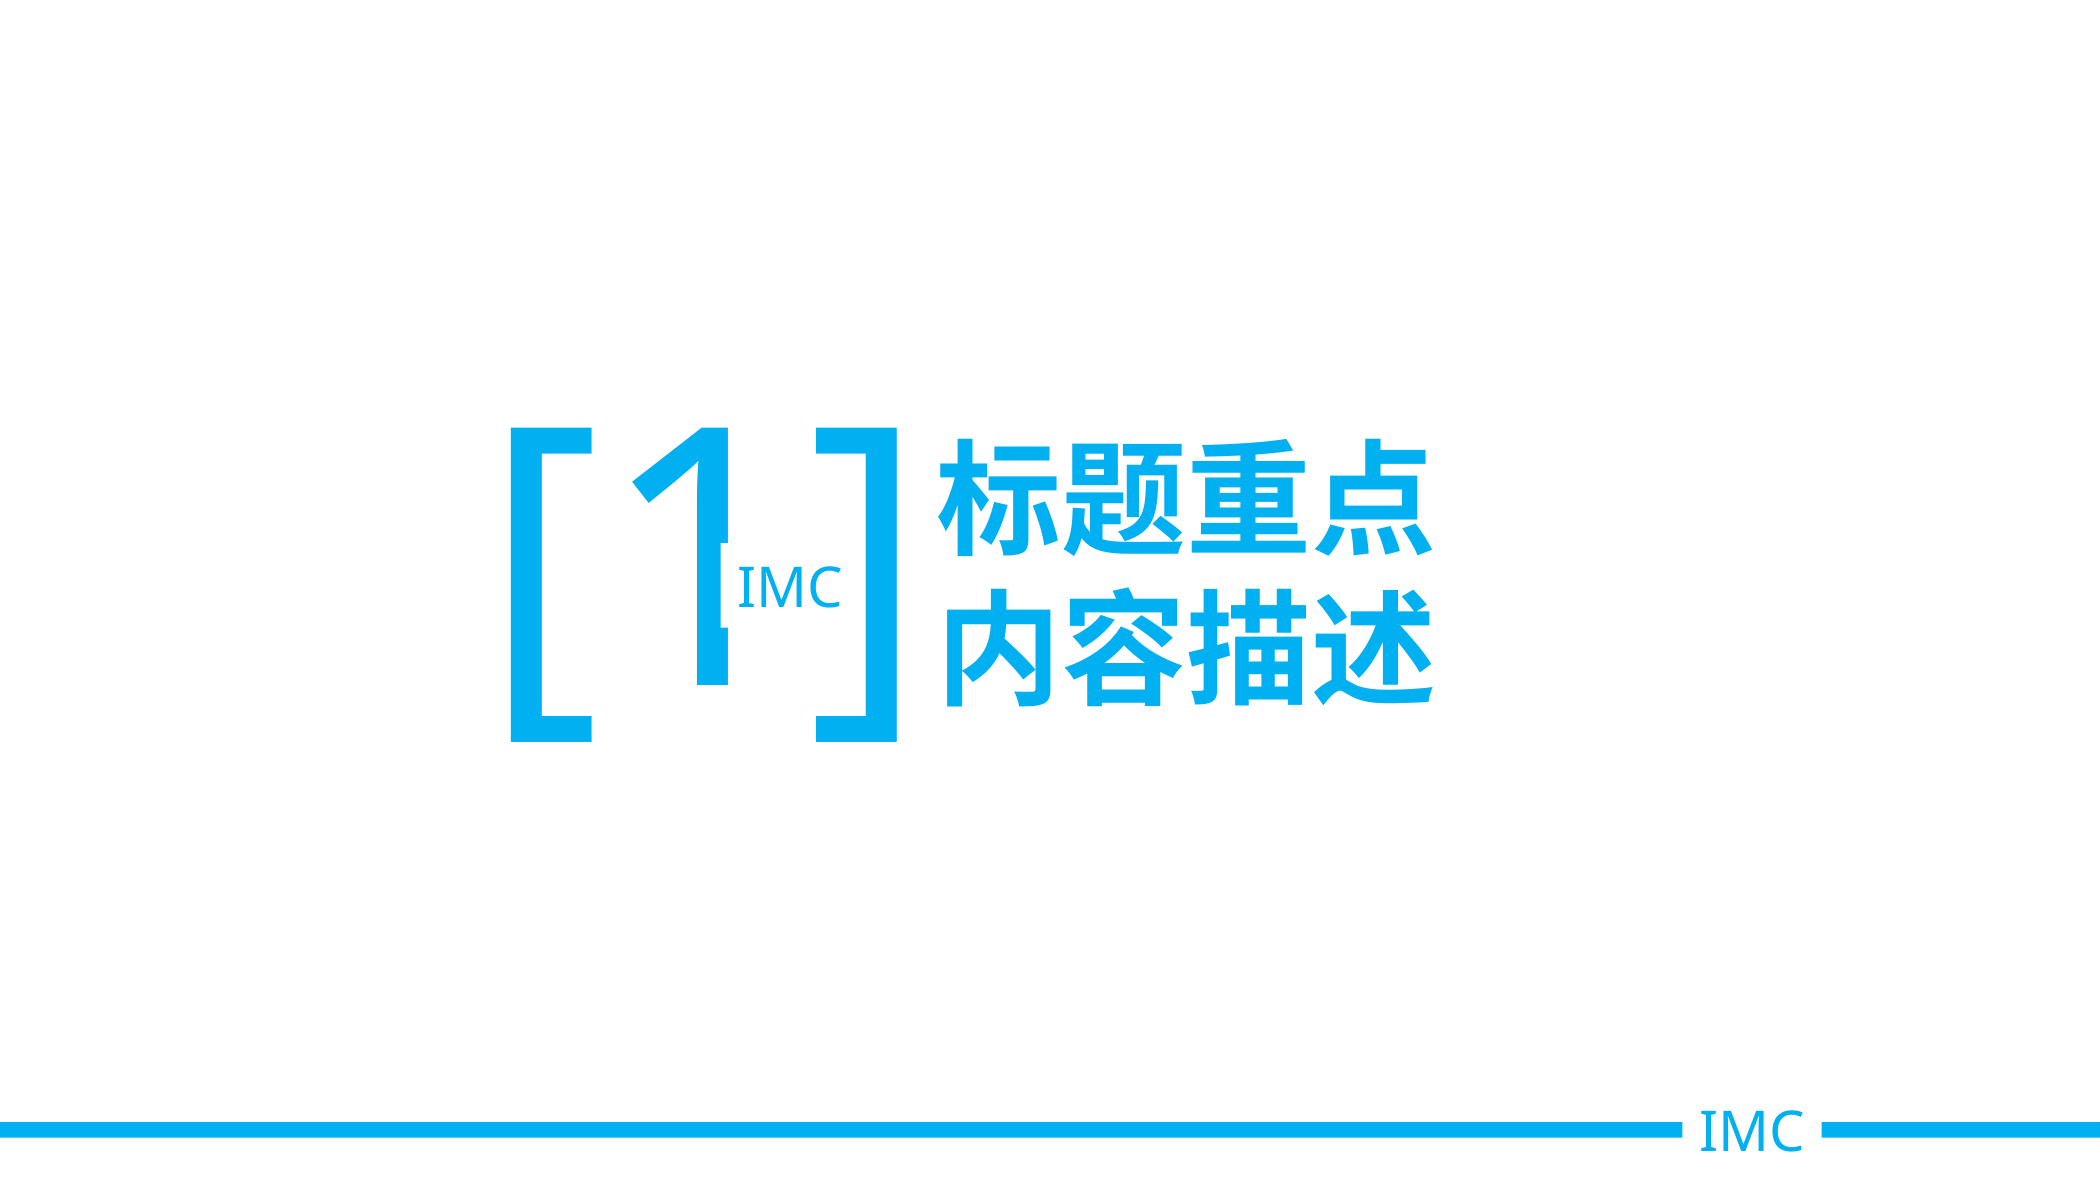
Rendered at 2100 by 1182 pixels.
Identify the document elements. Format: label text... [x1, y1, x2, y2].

text_box IMC [720, 543, 860, 628]
text_box 标题重点 内容描述 [941, 413, 1452, 729]
text_box [1] [467, 317, 941, 765]
